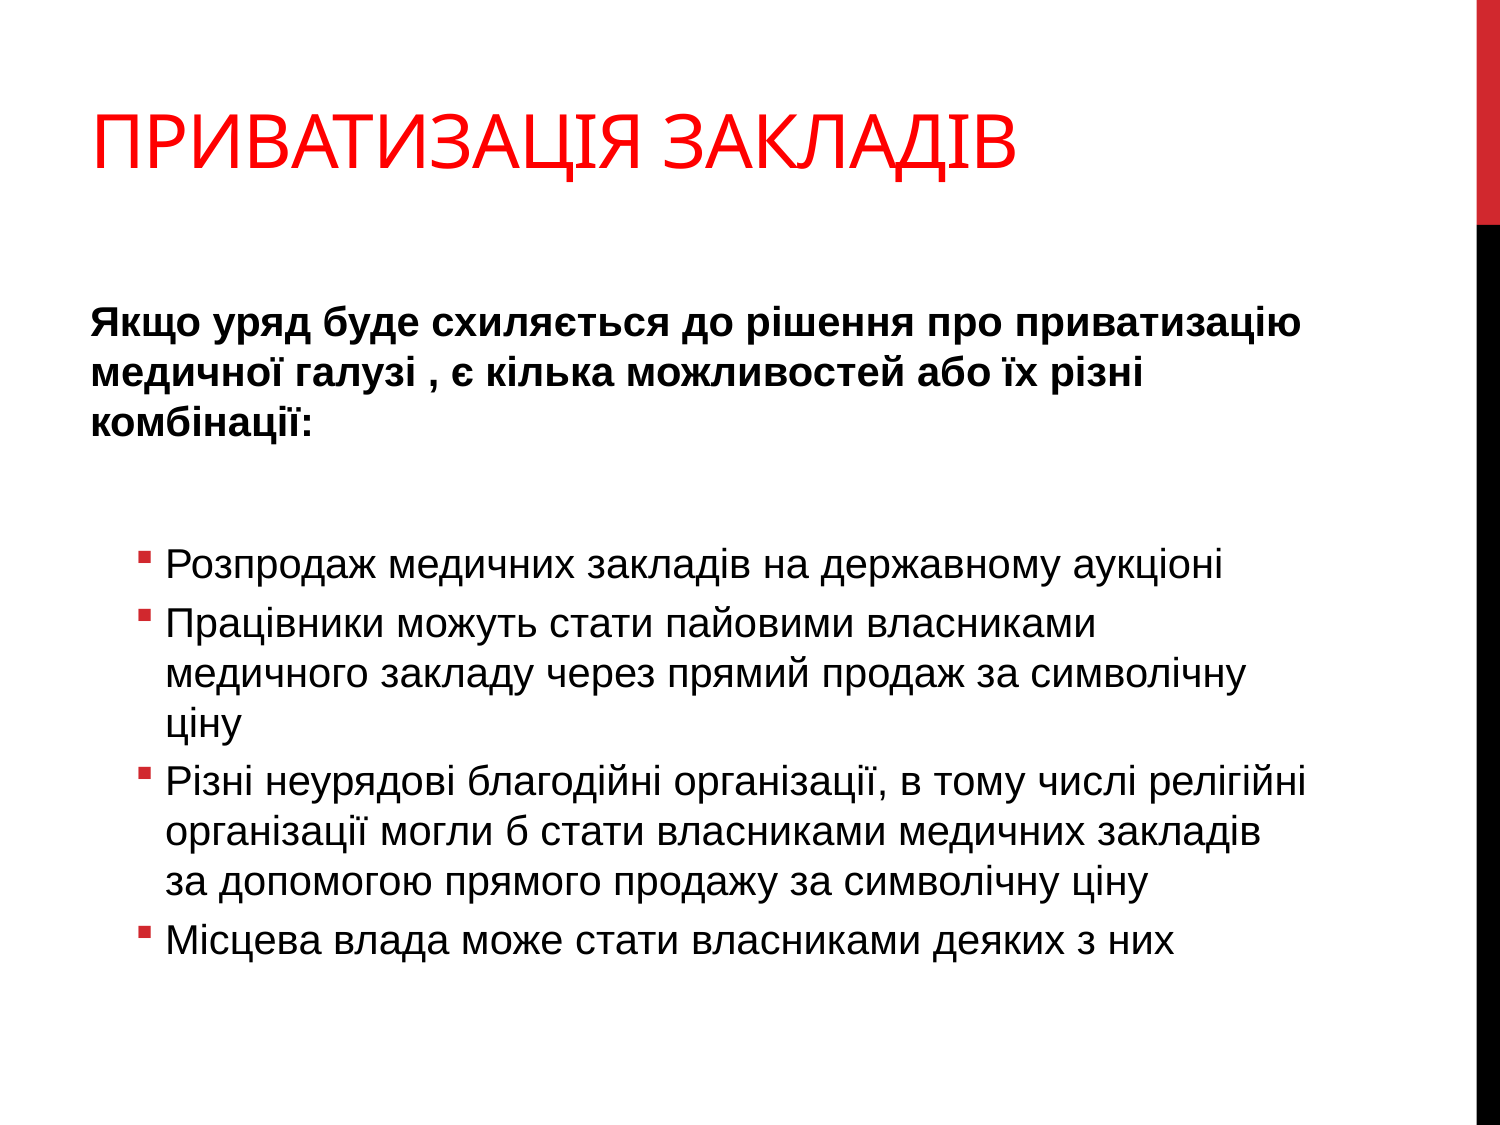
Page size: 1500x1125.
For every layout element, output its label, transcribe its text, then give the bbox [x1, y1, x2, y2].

list Якщо уряд буде схиляється до рішення про приватизацію медичної галузі , є кілька можливостей або їх різні комбінації: Розпродаж медичних закладів на державному аукціоні Працівники можуть стати пайовими власниками медичного закладу через прямий продаж за символічну ціну Різні неурядові благодійні організації, в тому числі релігійні організації могли б стати власниками медичних закладів за допомогою прямого продажу за символічну ціну Місцева влада може стати власниками деяких з них [75, 287, 1325, 1005]
title Приватизація закладів [75, 30, 1270, 191]
